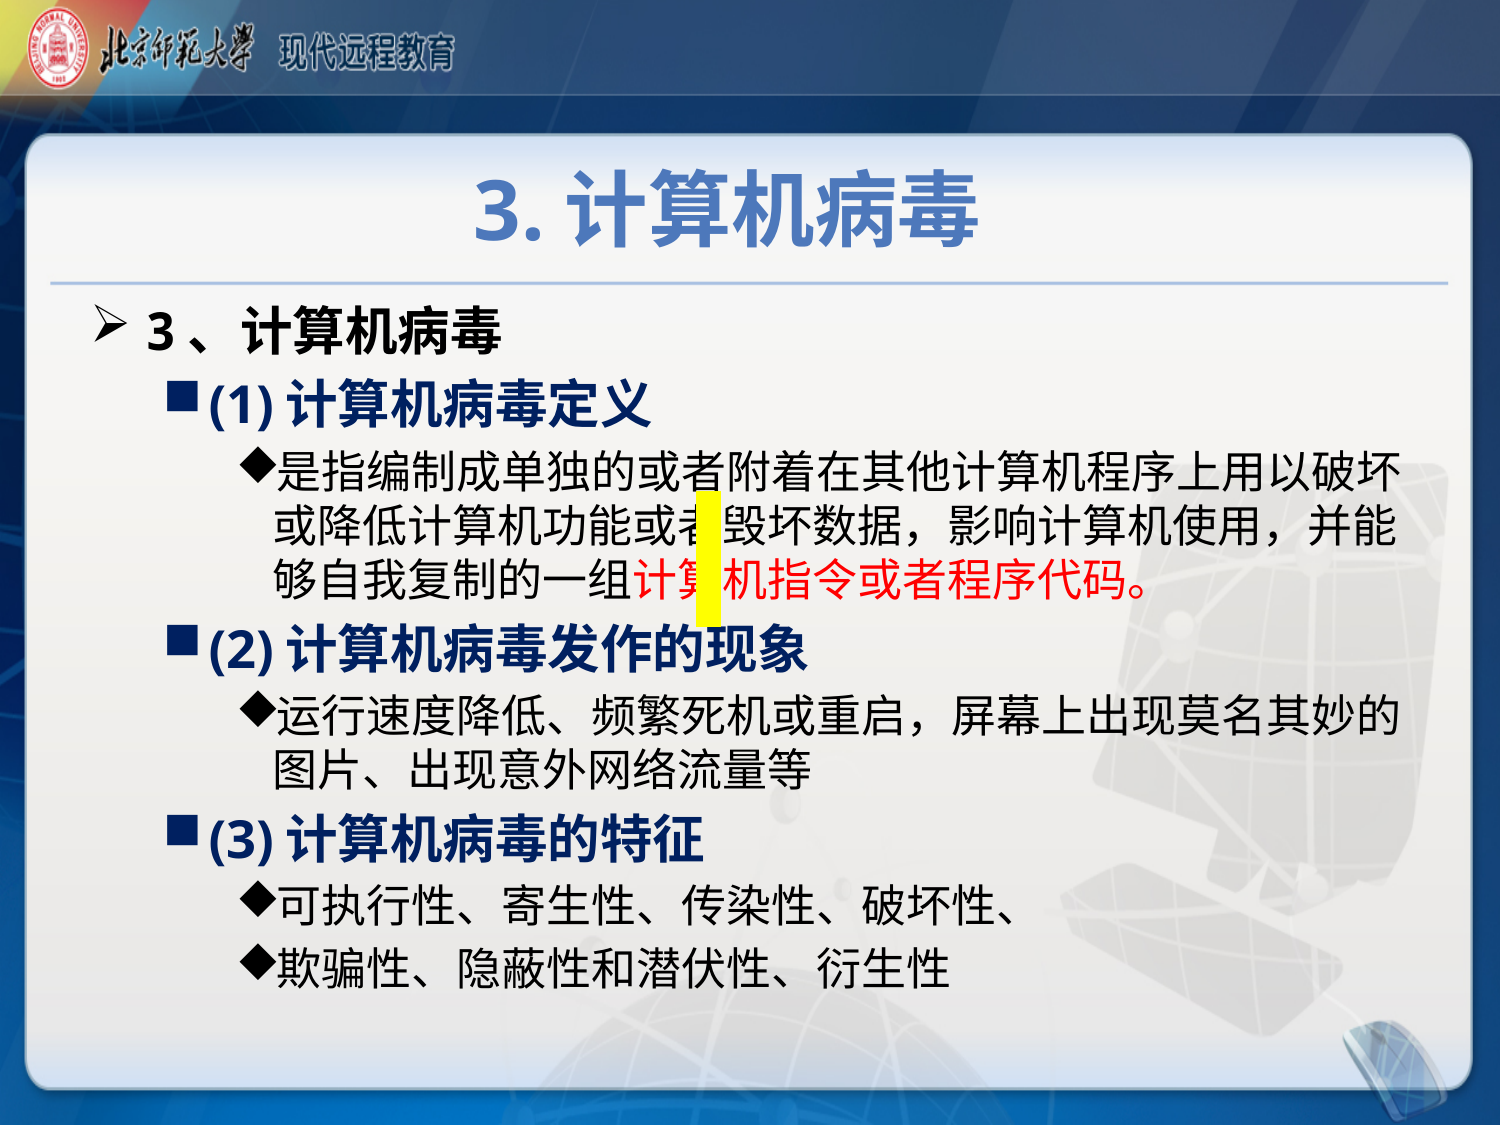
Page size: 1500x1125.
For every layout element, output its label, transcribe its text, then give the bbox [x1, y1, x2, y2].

list 3、计算机病毒 (1)计算机病毒定义 是指编制成单独的或者附着在其他计算机程序上用以破坏或降低计算机功能或者毁坏数据，影响计算机使用，并能够自我复制的一组计算机指令或者程序代码。 (2)计算机病毒发作的现象 运行速度降低、频繁死机或重启，屏幕上出现莫名其妙的图片、出现意外网络流量等 (3)计算机病毒的特征 可执行性、寄生性、传染性、破坏性、 欺骗性、隐蔽性和潜伏性、衍生性 [75, 290, 1425, 1005]
title 3.计算机病毒 [52, 125, 1403, 290]
picture [0, 0, 1500, 1125]
